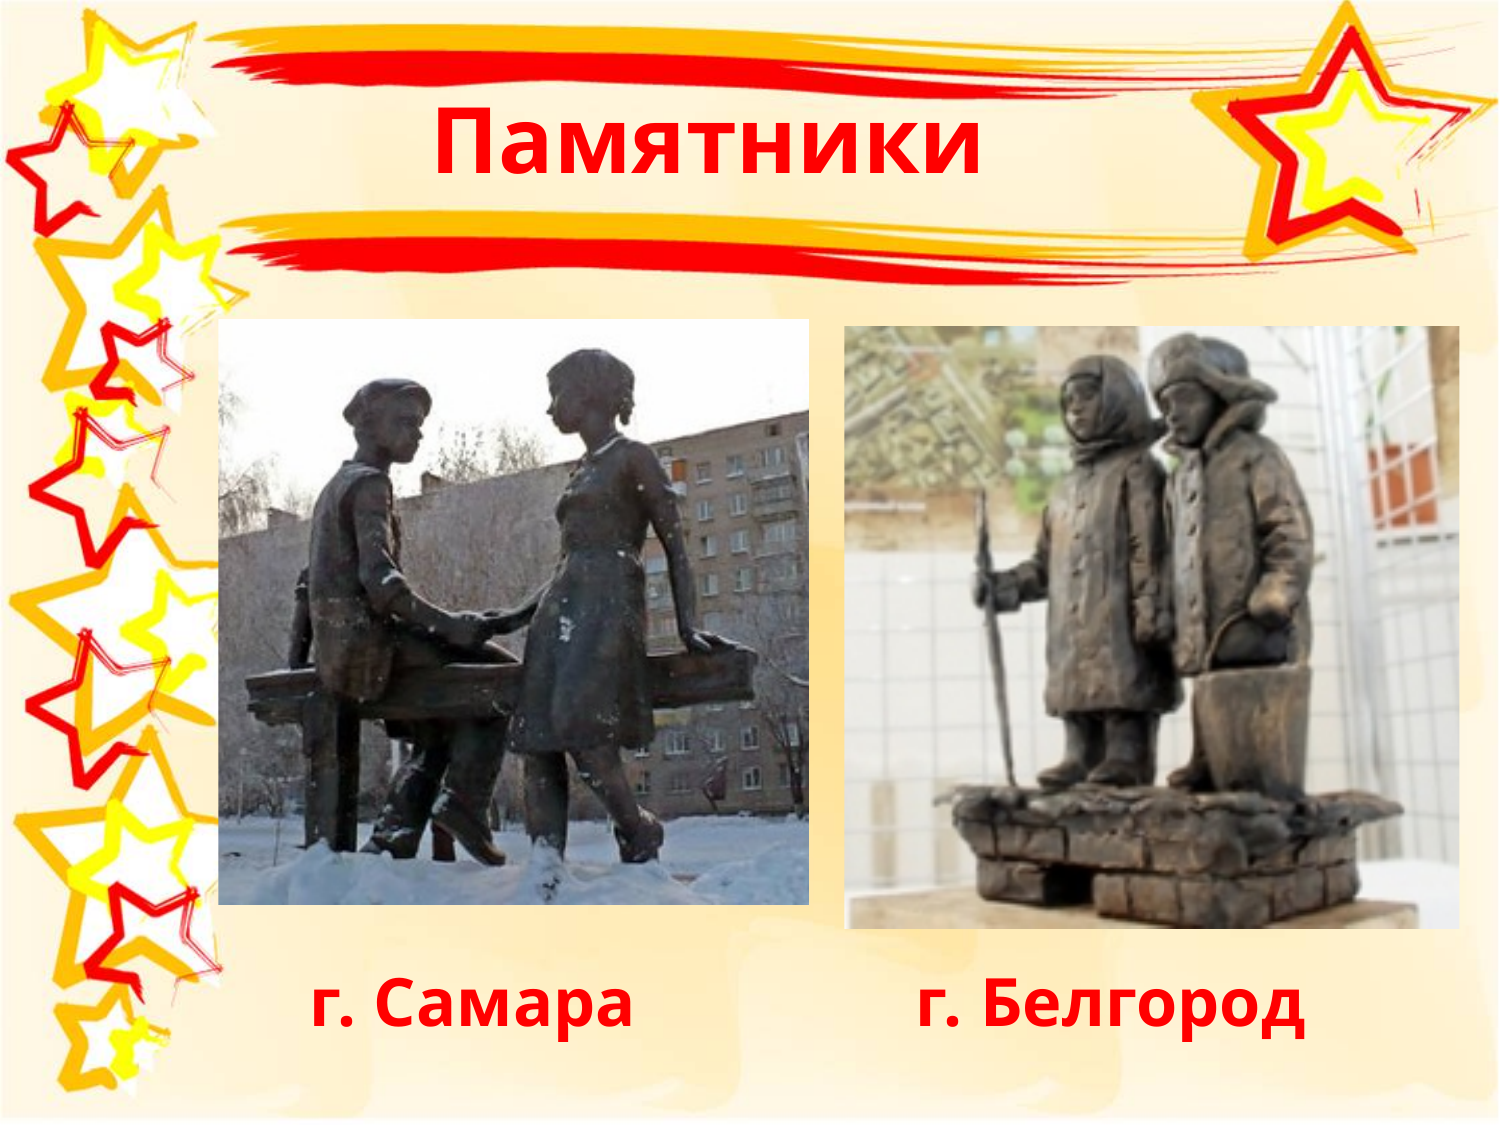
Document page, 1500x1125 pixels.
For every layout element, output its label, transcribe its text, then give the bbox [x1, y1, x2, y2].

picture [0, 0, 1500, 1125]
text_box Памятники [64, 42, 1376, 231]
text_box г. Самара [183, 940, 780, 1059]
text_box г. Белгород [820, 940, 1418, 1059]
